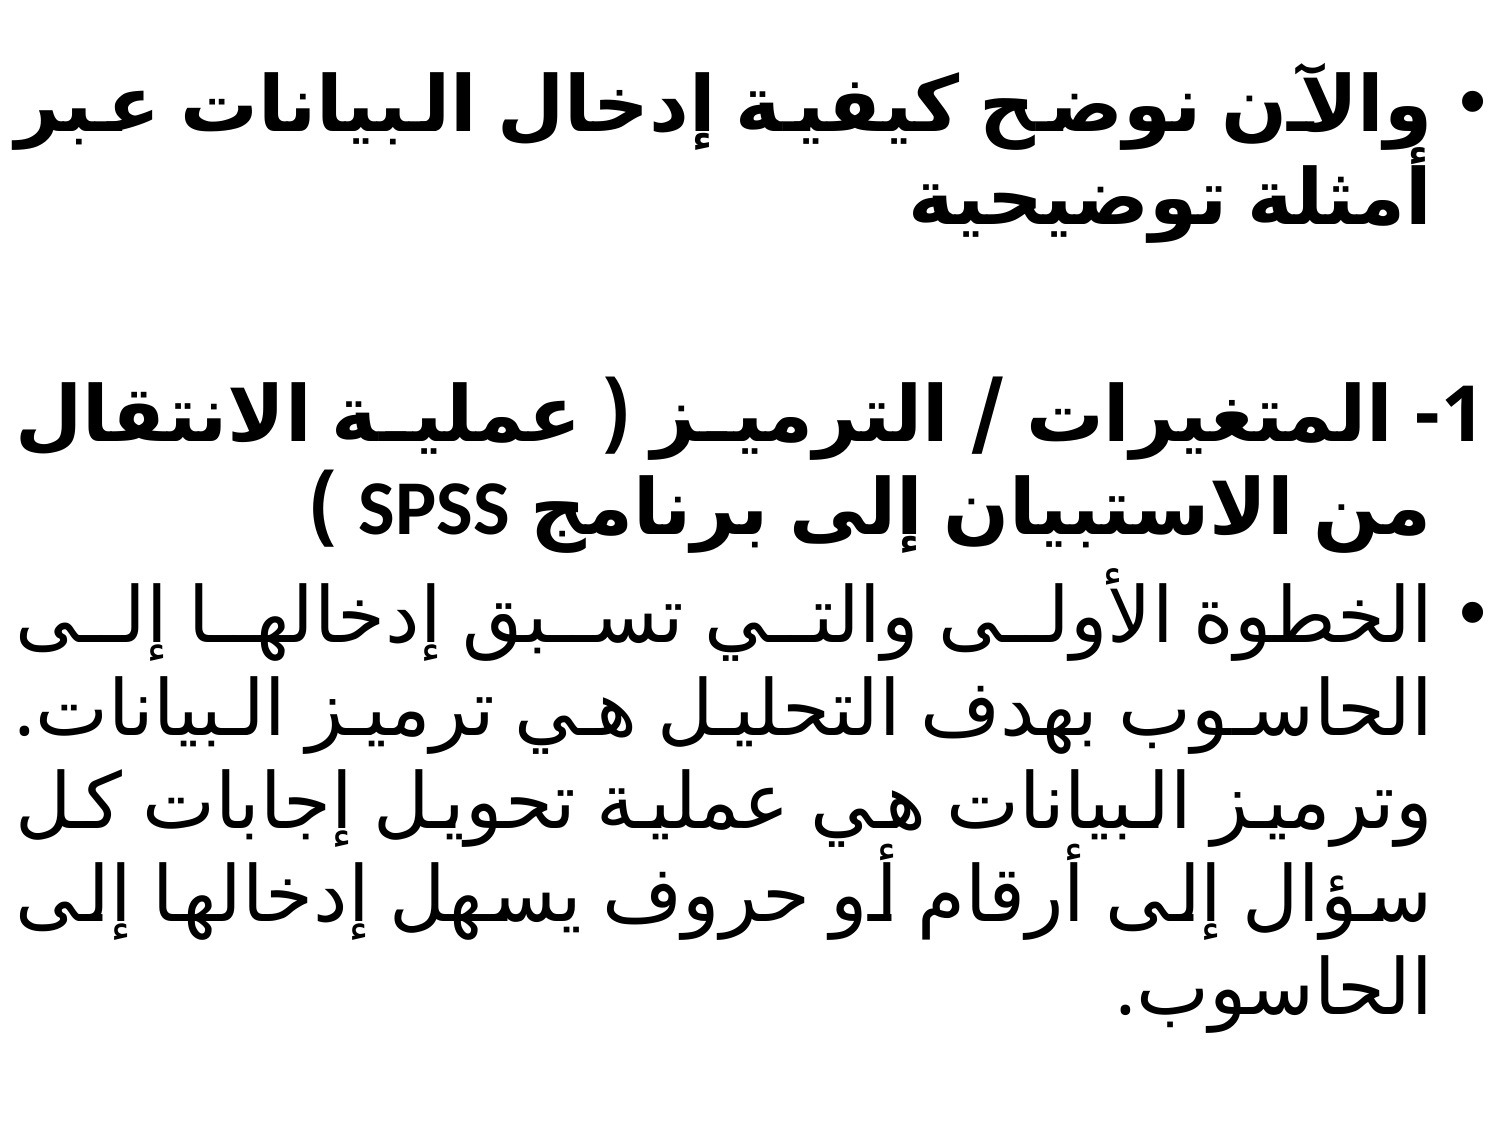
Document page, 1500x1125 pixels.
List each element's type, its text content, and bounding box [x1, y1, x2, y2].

list والآن نوضح كيفية إدخال البيانات عبر أمثلة توضيحية 1- المتغيرات / الترميز ( عملية الانتقال من الاستبيان إلى برنامج SPSS ) الخطوة الأولى والتي تسبق إدخالها إلى الحاسوب بهدف التحليل هي ترميز البيانات. وترميز البيانات هي عملية تحويل إجابات كل سؤال إلى أرقام أو حروف يسهل إدخالها إلى الحاسوب. [0, 46, 1500, 1052]
